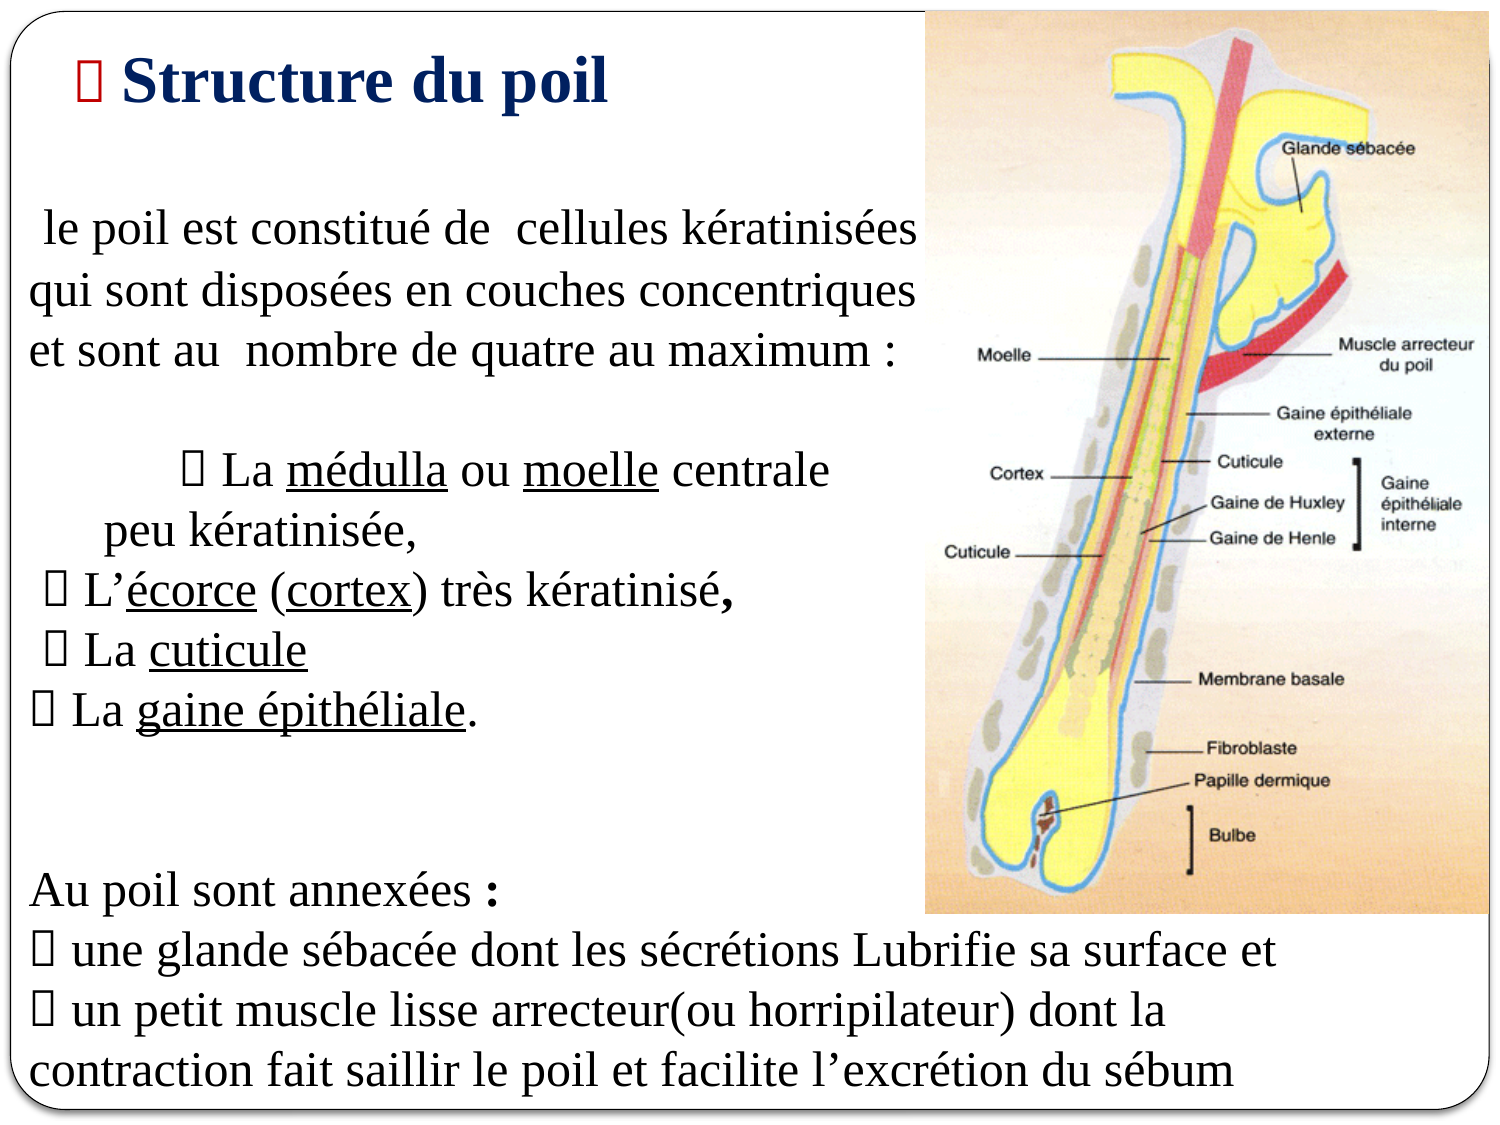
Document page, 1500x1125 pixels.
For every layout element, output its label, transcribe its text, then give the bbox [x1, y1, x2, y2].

text_box  Structure du poil le poil est constitué de cellules kératinisées qui sont disposées en couches concentriques et sont au nombre de quatre au maximum :  La médulla ou moelle centrale peu kératinisée,  L’écorce (cortex) très kératinisé,  La cuticule  La gaine épithéliale. Au poil sont annexées :  une glande sébacée dont les sécrétions Lubrifie sa surface et  un petit muscle lisse arrecteur(ou horripilateur) dont la contraction fait saillir le poil et facilite l’excrétion du sébum [13, 28, 1293, 1104]
picture [925, 11, 1489, 915]
